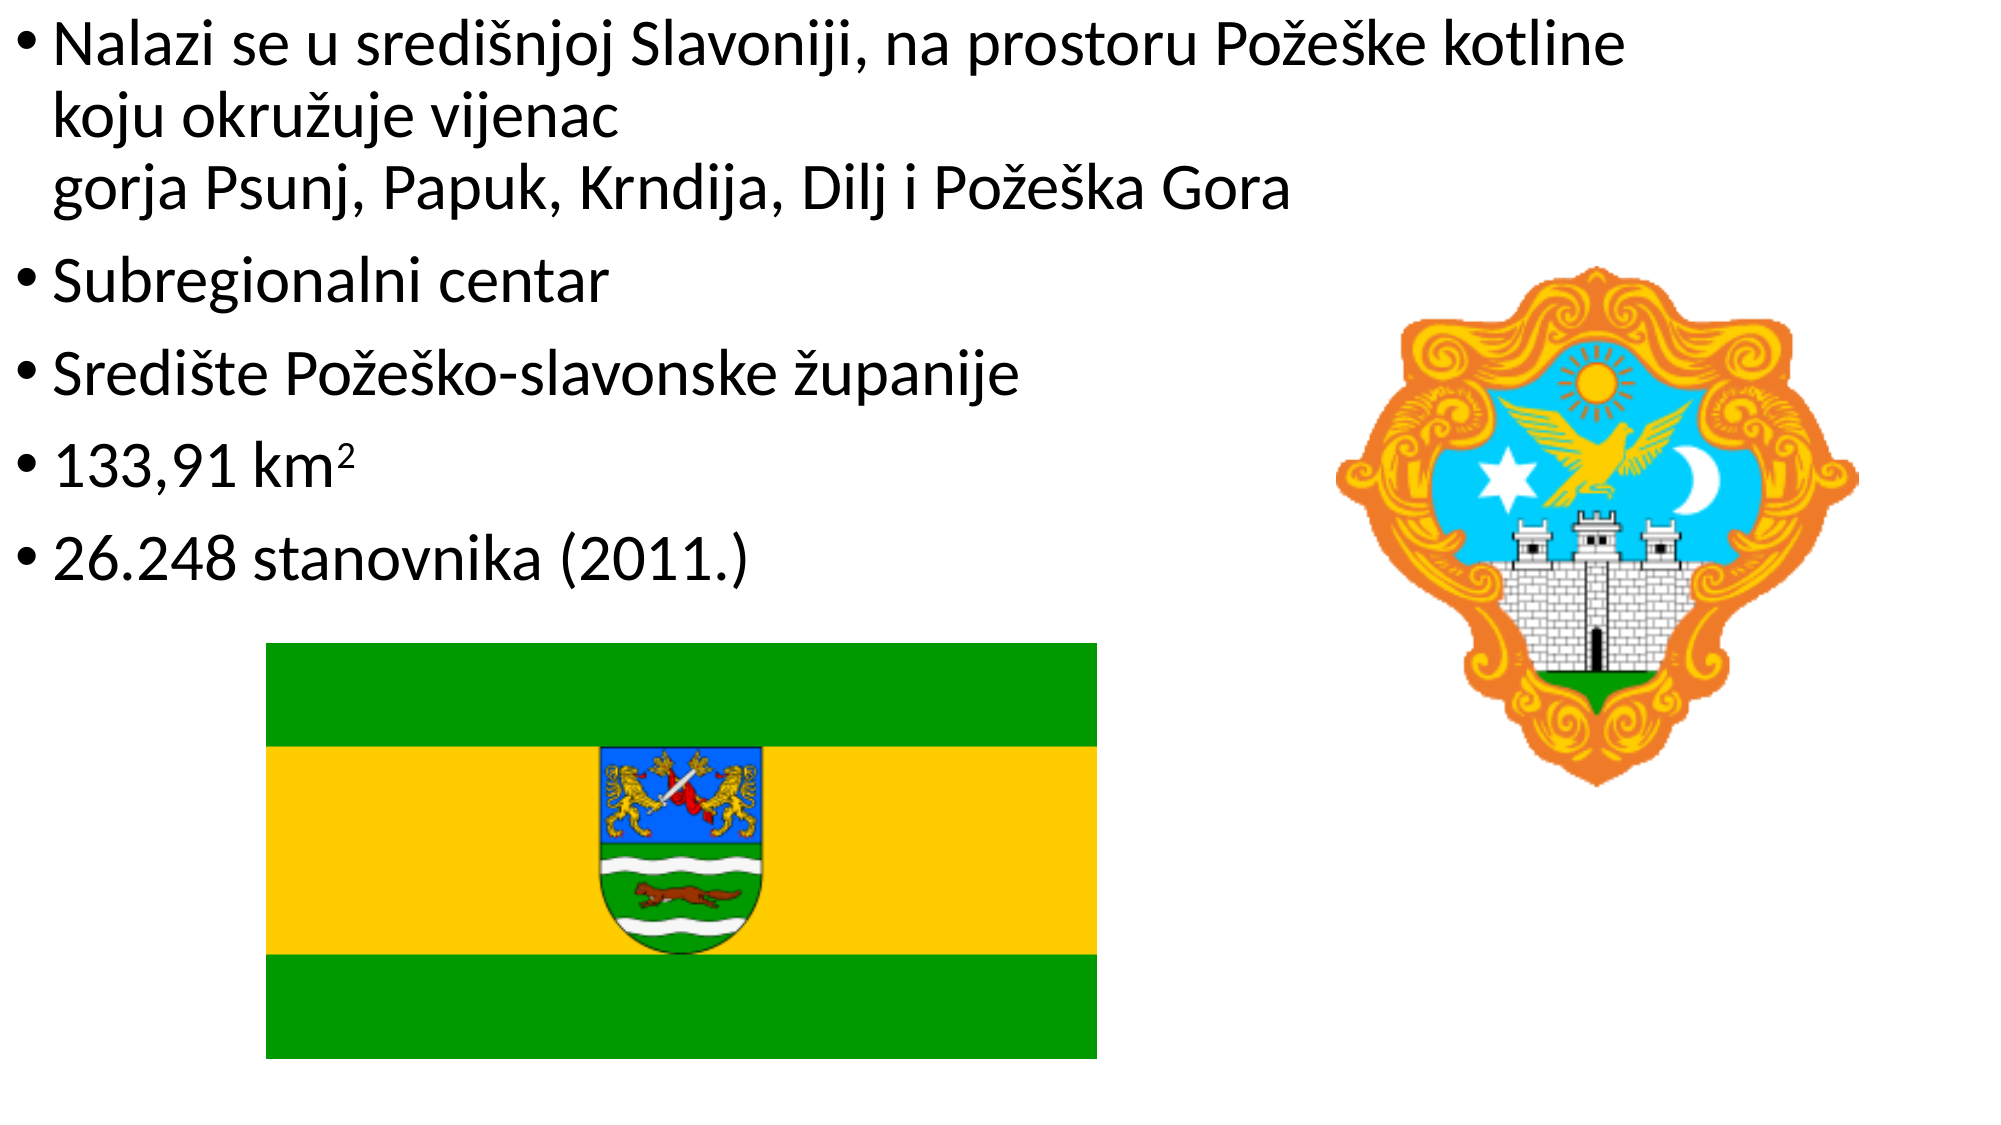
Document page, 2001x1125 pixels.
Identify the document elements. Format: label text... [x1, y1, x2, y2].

list Nalazi se u središnjoj Slavoniji, na prostoru Požeške kotline koju okružuje vijenac gorja Psunj, Papuk, Krndija, Dilj i Požeška Gora Subregionalni centar Središte Požeško-slavonske županije 133,91 km2 26.248 stanovnika (2011.) [0, 0, 1725, 714]
picture [1335, 266, 1859, 790]
picture [266, 643, 1097, 1059]
